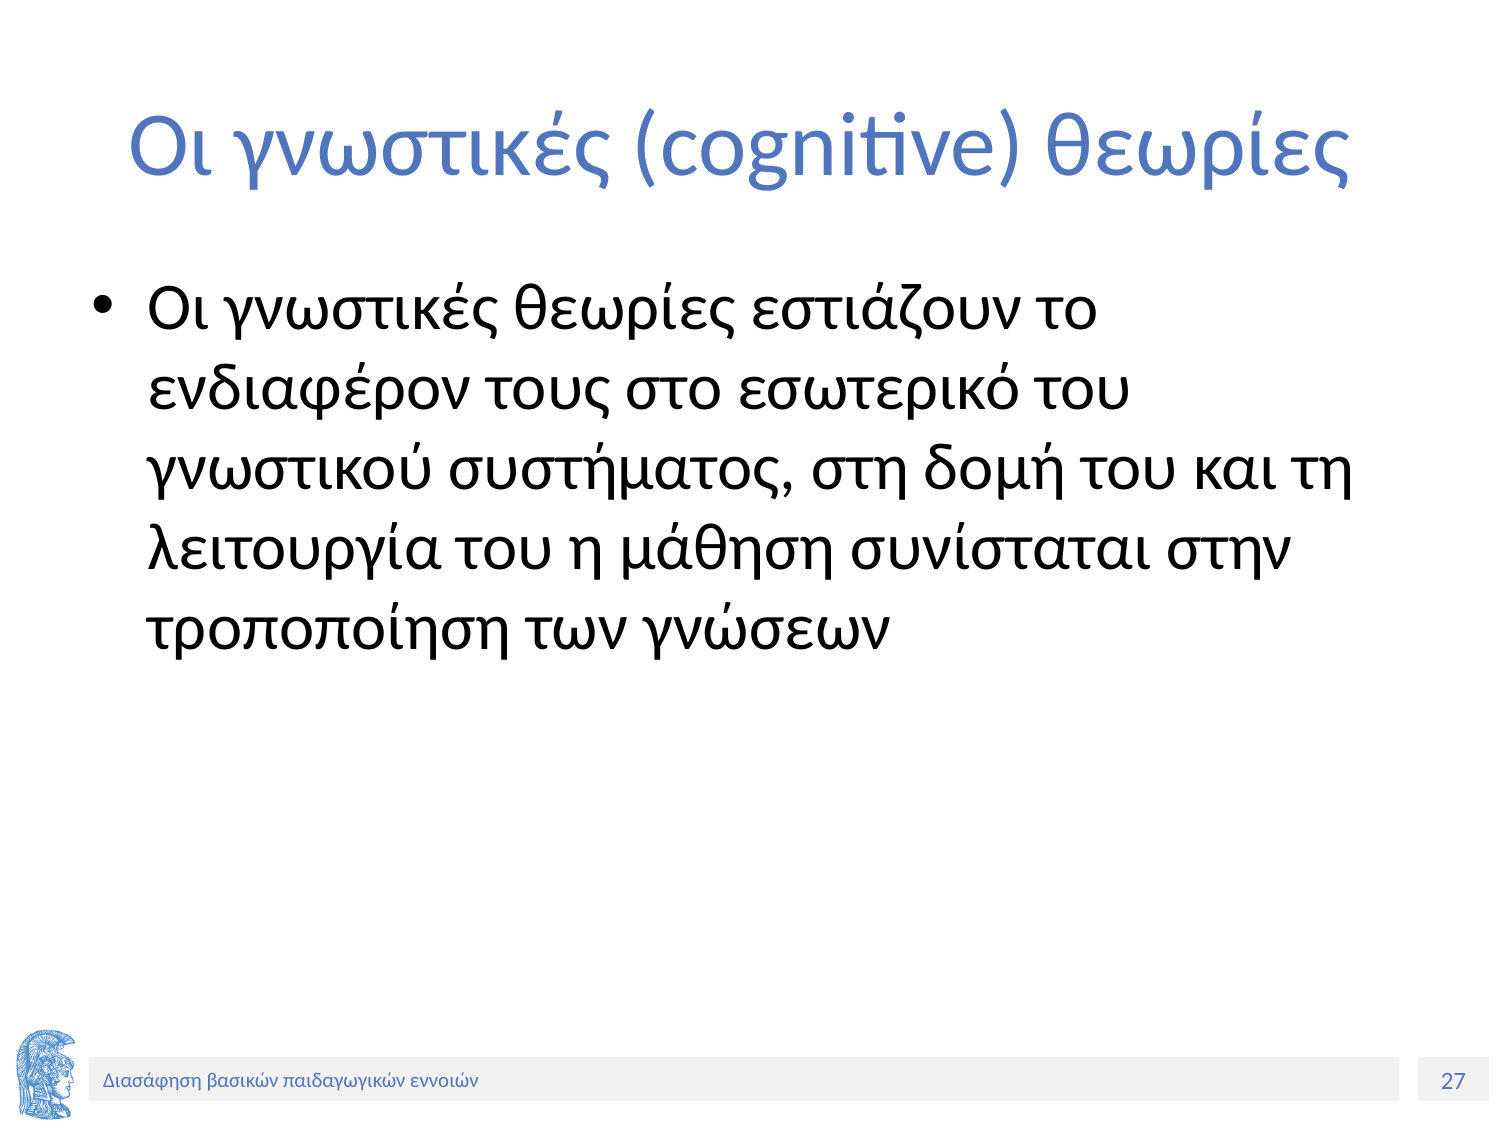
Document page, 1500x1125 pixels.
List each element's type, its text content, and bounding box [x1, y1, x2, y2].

list Οι γνωστικές θεωρίες εστιάζουν το ενδιαφέρον τους στο εσωτερικό του γνωστικού συστήματος, στη δομή του και τη λειτουργία του η μάθηση συνίσταται στην τροποποίηση των γνώσεων [76, 255, 1427, 998]
text_box [76, 54, 1424, 236]
title Οι γνωστικές (cognitive) θεωρίες [75, 45, 1425, 233]
picture [9, 1026, 81, 1120]
